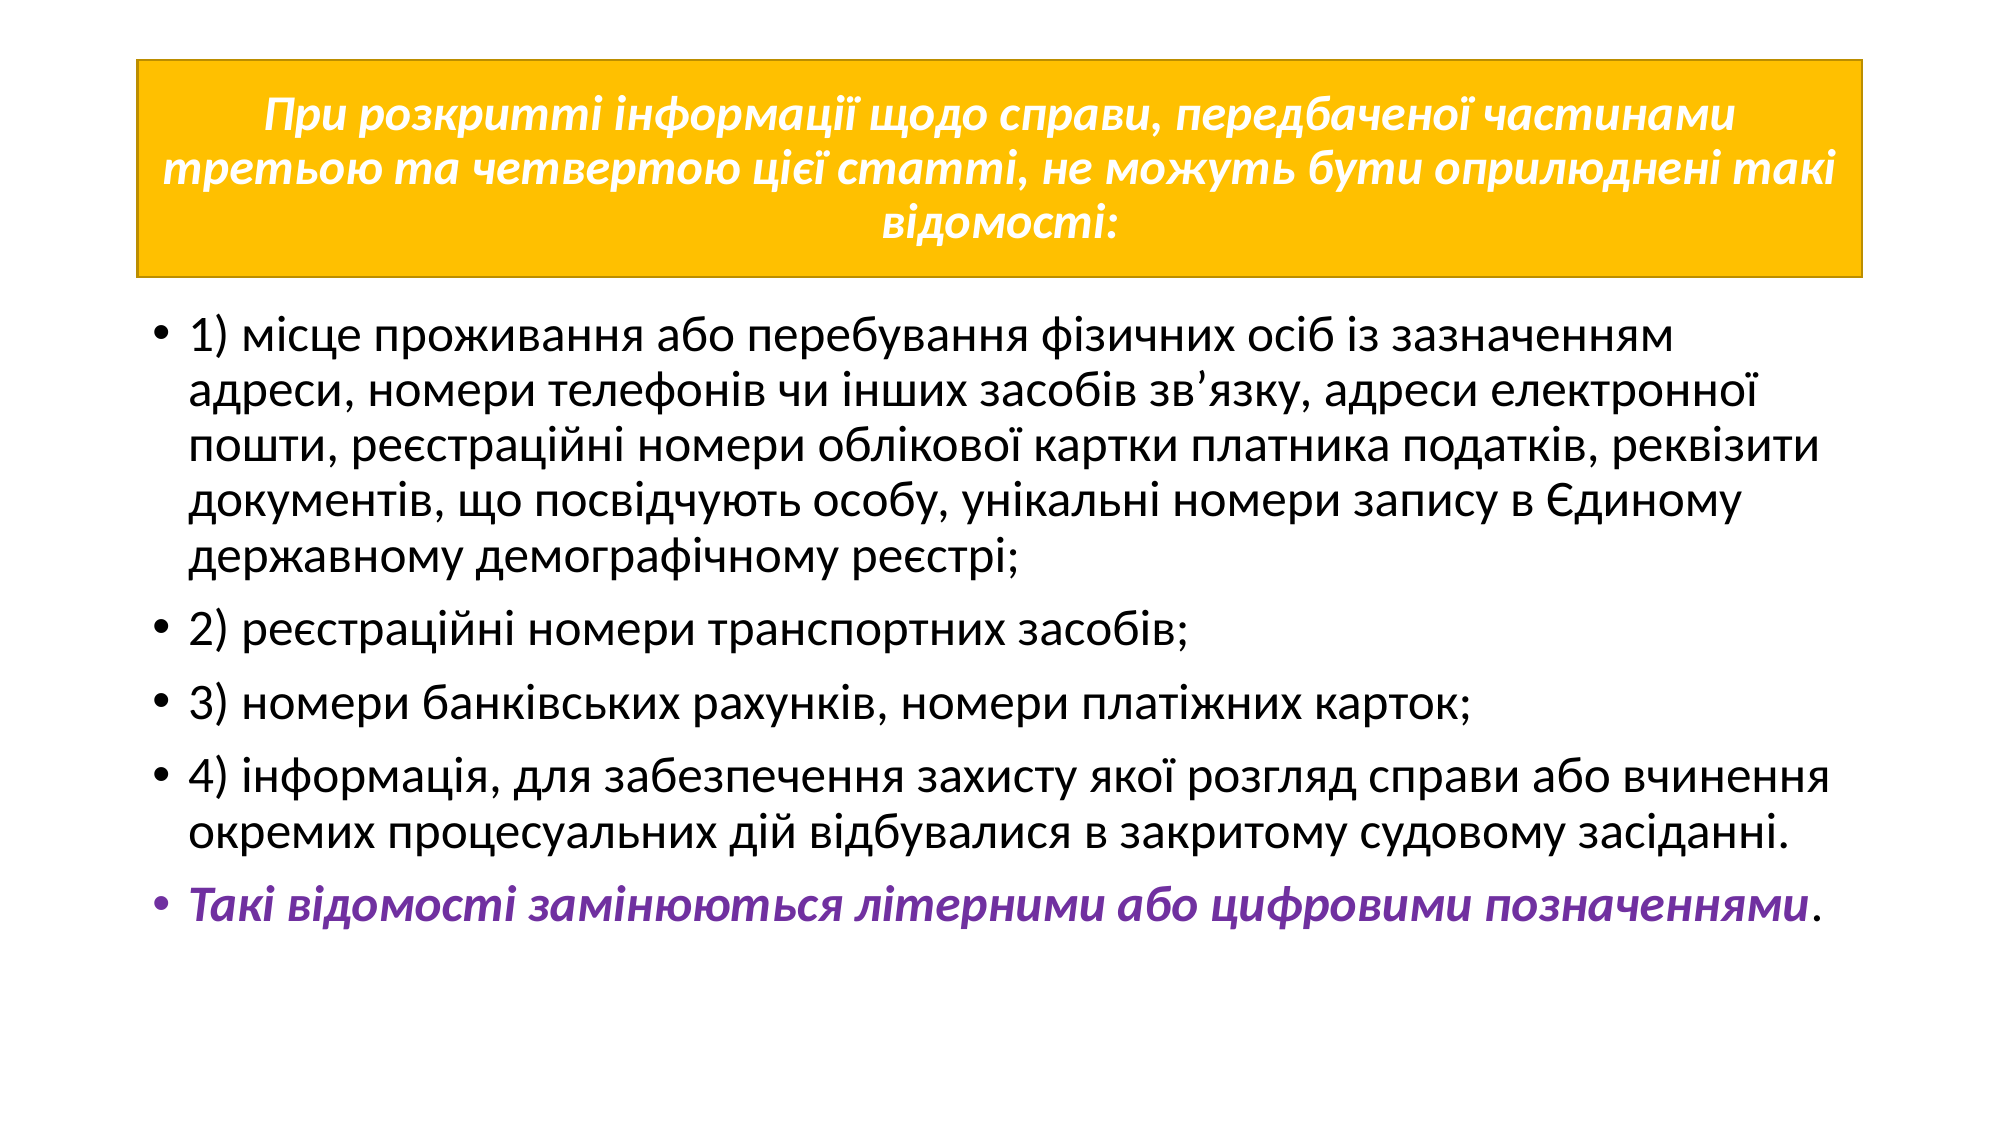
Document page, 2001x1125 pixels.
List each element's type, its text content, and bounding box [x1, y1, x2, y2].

title При розкритті інформації щодо справи, передбаченої частинами третьою та четвертою цієї статті, не можуть бути оприлюднені такі відомості: [136, 59, 1863, 278]
list 1) місце проживання або перебування фізичних осіб із зазначенням адреси, номери телефонів чи інших засобів зв’язку, адреси електронної пошти, реєстраційні номери облікової картки платника податків, реквізити документів, що посвідчують особу, унікальні номери запису в Єдиному державному демографічному реєстрі; 2) реєстраційні номери транспортних засобів; 3) номери банківських рахунків, номери платіжних карток; 4) інформація, для забезпечення захисту якої розгляд справи або вчинення окремих процесуальних дій відбувалися в закритому судовому засіданні. Такі відомості замінюються літерними або цифровими позначеннями. [137, 299, 1863, 1014]
